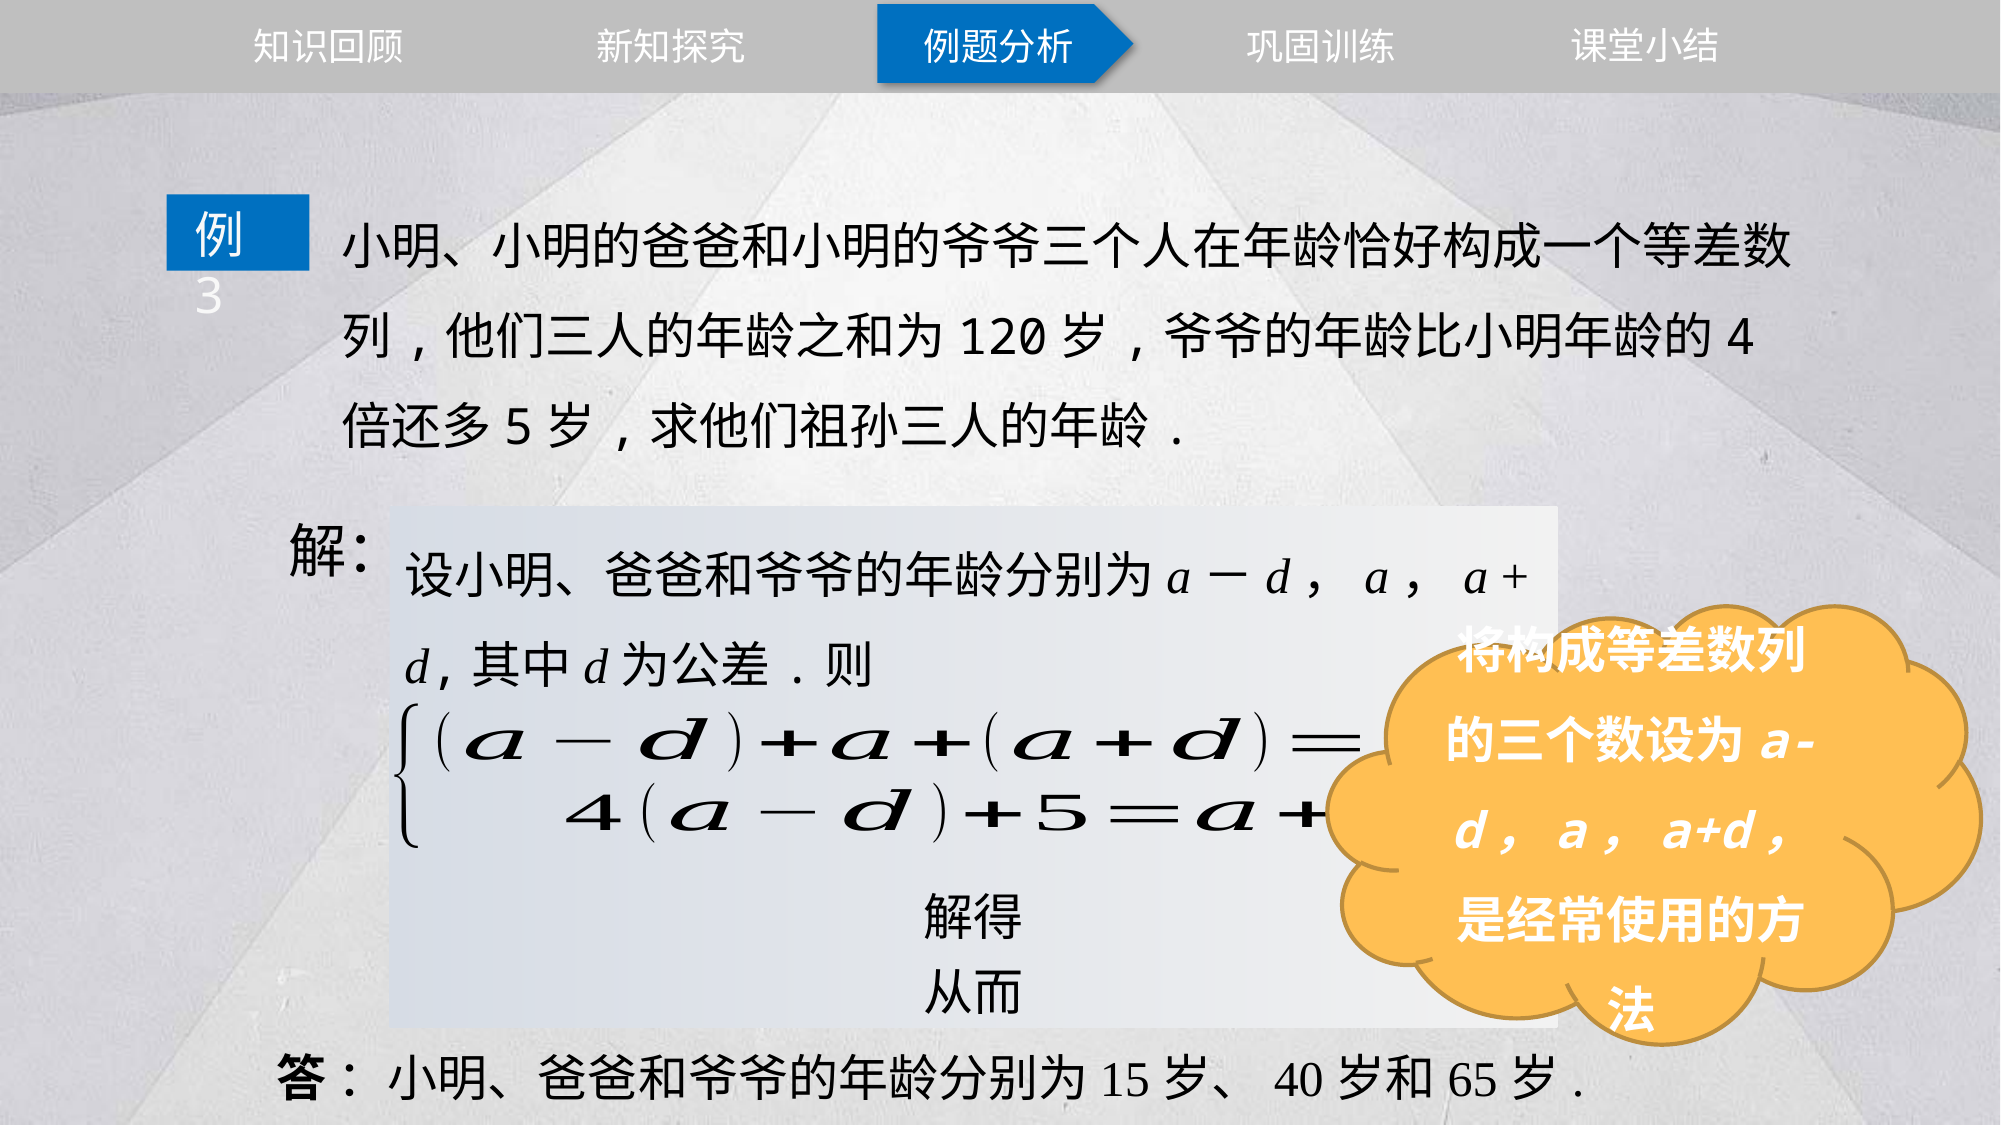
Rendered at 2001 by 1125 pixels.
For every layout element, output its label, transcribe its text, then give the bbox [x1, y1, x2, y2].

text_box [0, 0, 2000, 93]
text_box 小明、小明的爸爸和小明的爷爷三个人在年龄恰好构成一个等差数列,他们三人的年龄之和为120岁,爷爷的年龄比小明年龄的4倍还多5岁,求他们祖孙三人的年龄. [326, 177, 1810, 463]
text_box 设小明、爸爸和爷爷的年龄分别为a－d，a，a + d,其中d为公差.则 [389, 506, 1558, 702]
text_box 将构成等差数列的三个数设为a-d，a，a+d，是经常使用的方法 [1325, 604, 1984, 1047]
text_box 解： [273, 507, 375, 592]
text_box 课堂小结 [1555, 14, 1748, 75]
text_box 新知探究 [581, 15, 782, 76]
text_box 答 ：小明、爸爸和爷爷的年龄分别为15岁、40岁和65岁. [261, 1038, 1600, 1114]
picture [0, 0, 2001, 1125]
text_box 例题分析 [909, 15, 1101, 121]
text_box 巩固训练 [1231, 15, 1424, 76]
text_box [875, 2, 1136, 86]
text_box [166, 194, 310, 272]
text_box 知识回顾 [238, 15, 452, 76]
